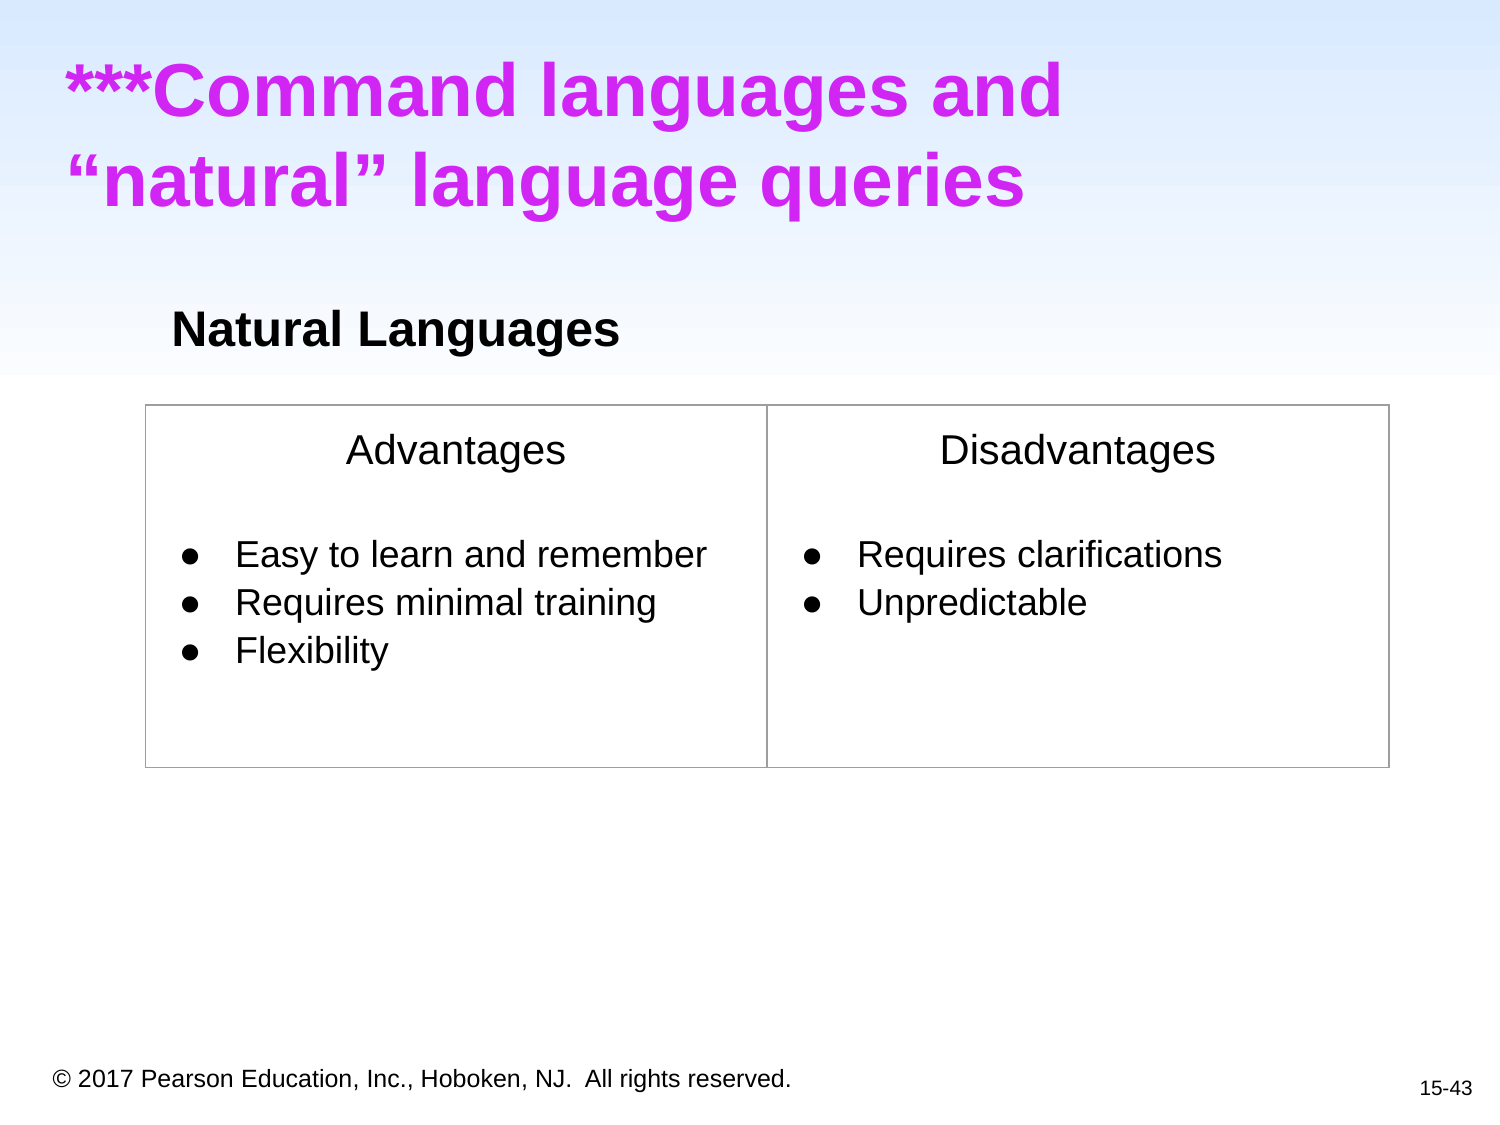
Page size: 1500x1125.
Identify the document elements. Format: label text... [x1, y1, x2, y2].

slide_number 15-43 [1175, 1049, 1488, 1125]
title ***Command languages and “natural” language queries [50, 37, 1400, 225]
text_box Natural Languages [156, 272, 1096, 406]
table_header Advantages Easy to learn and remember Requires minimal training Flexibility [146, 406, 766, 767]
table_header Disadvantages Requires clarifications Unpredictable [768, 406, 1388, 767]
